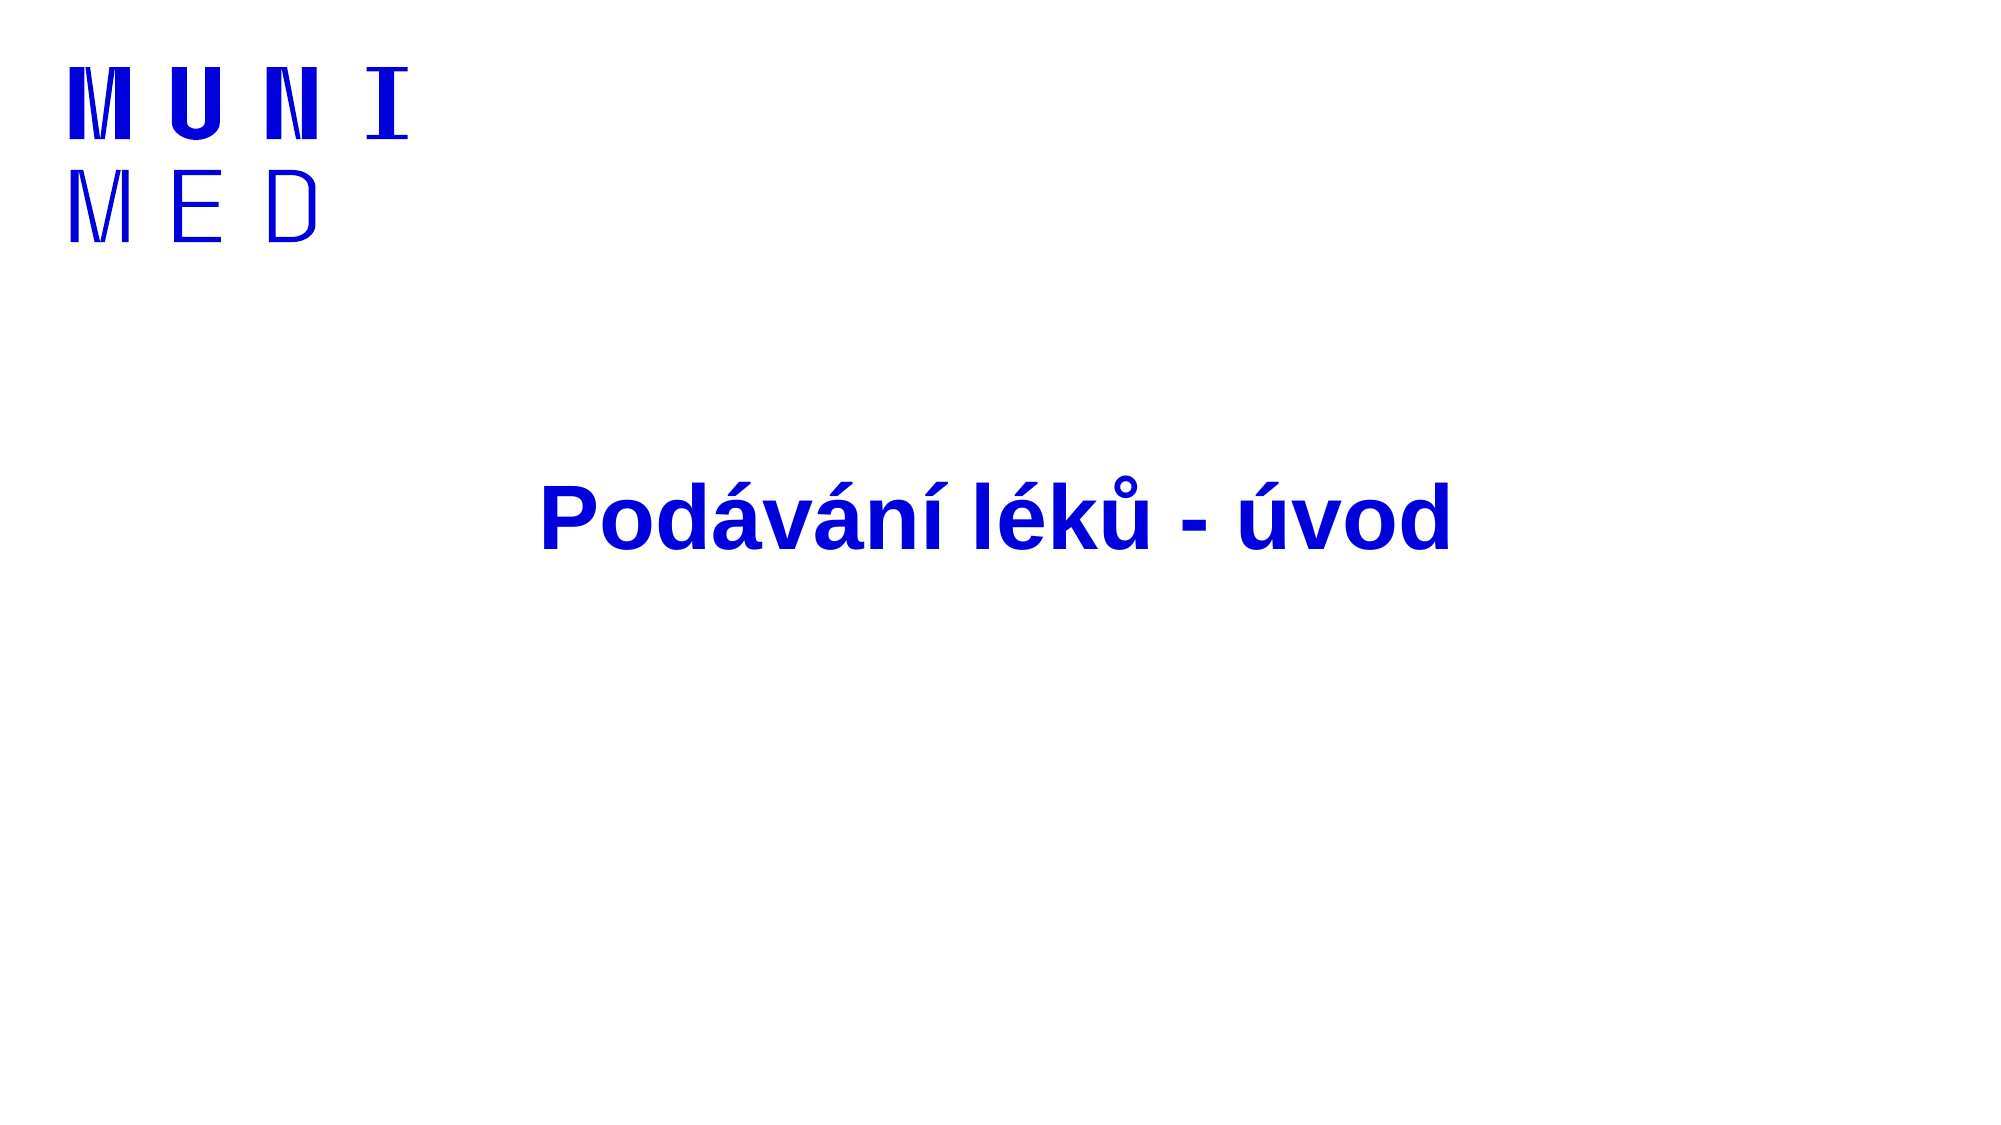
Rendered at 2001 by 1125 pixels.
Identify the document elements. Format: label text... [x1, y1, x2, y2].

title Podávání léků - úvod [65, 475, 1930, 668]
